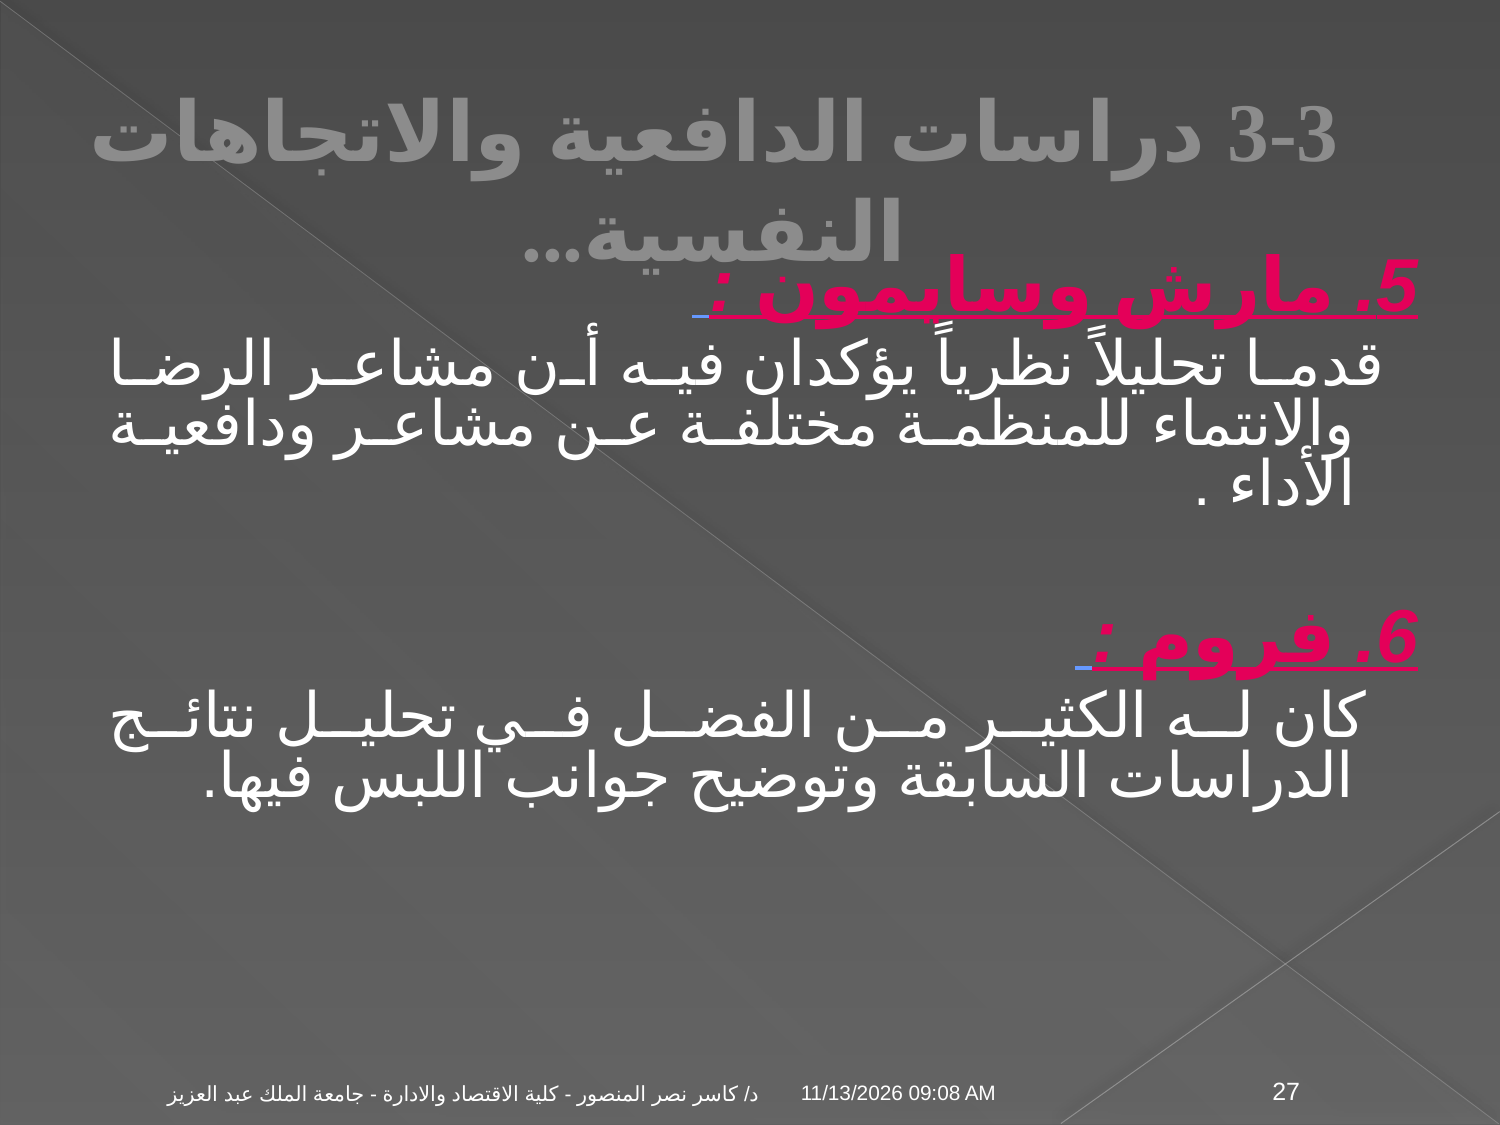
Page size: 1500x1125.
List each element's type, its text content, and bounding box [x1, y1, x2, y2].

footer د/ كاسر نصر المنصور - كلية الاقتصاد والادارة - جامعة الملك عبد العزيز [75, 1063, 774, 1113]
text_box 3-3 دراسات الدافعية والاتجاهات النفسية... [45, 70, 1383, 285]
list 5. مارش وسايمون : قدما تحليلاً نظرياً يؤكدان فيه أن مشاعر الرضا والانتماء للمنظمة مختلفة عن مشاعر ودافعية الأداء . 6. فروم : كان له الكثير من الفضل في تحليل نتائج الدراسات السابقة وتوضيح جوانب اللبس فيها. [93, 246, 1444, 973]
slide_number 27 [1245, 1063, 1328, 1113]
slide_number 04 تشرين الثاني، 09 [786, 1062, 1136, 1113]
